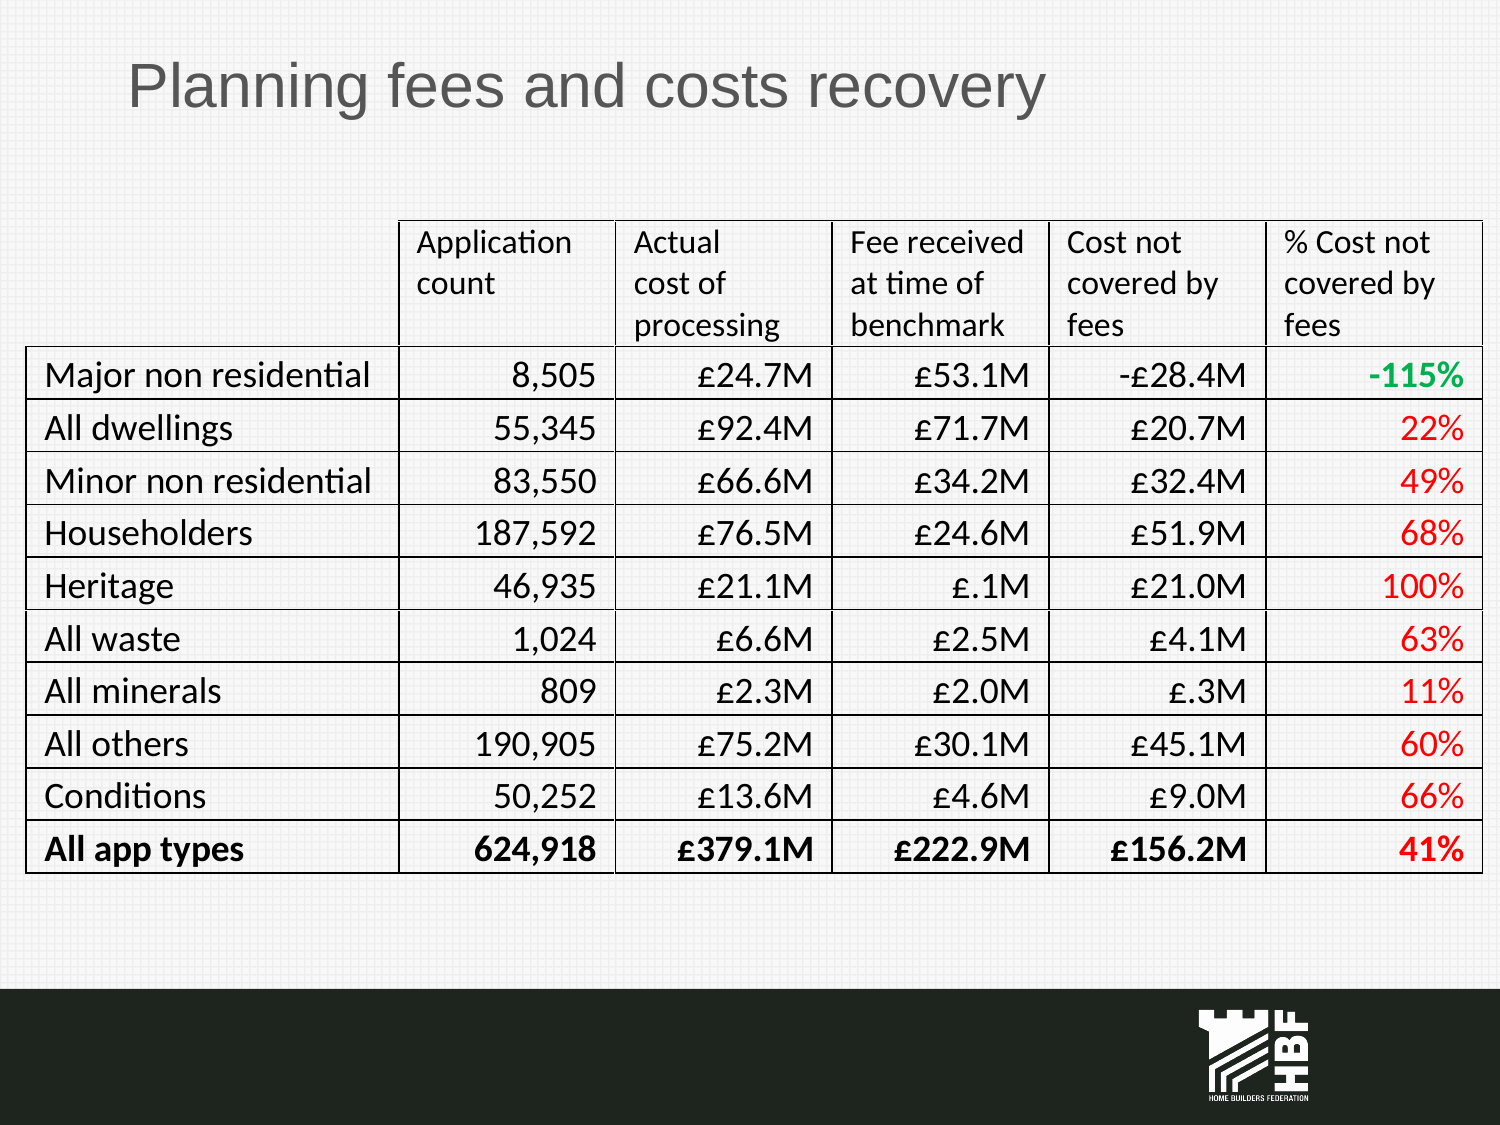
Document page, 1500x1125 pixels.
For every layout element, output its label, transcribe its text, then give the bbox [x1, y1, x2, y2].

picture [0, 0, 1500, 988]
title Planning fees and costs recovery [112, 37, 1388, 219]
picture [1191, 1003, 1318, 1110]
